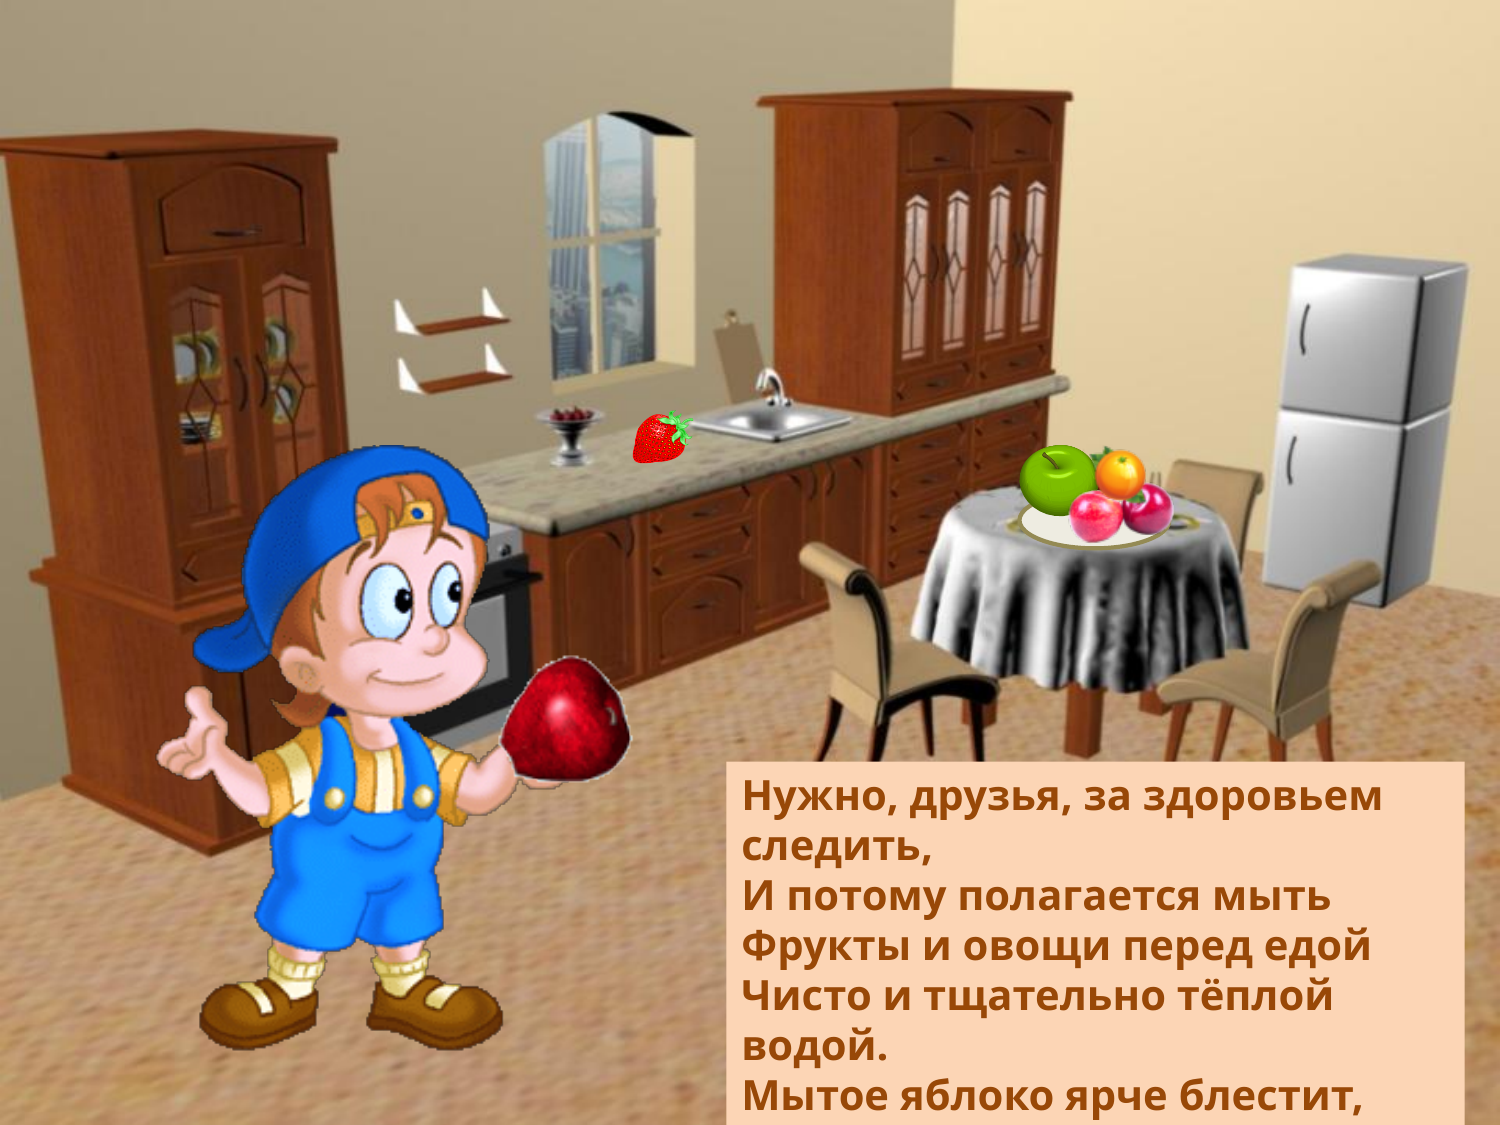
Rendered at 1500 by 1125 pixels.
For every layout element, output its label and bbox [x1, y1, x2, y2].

picture [0, 0, 1500, 1125]
text_box [1019, 445, 1087, 517]
